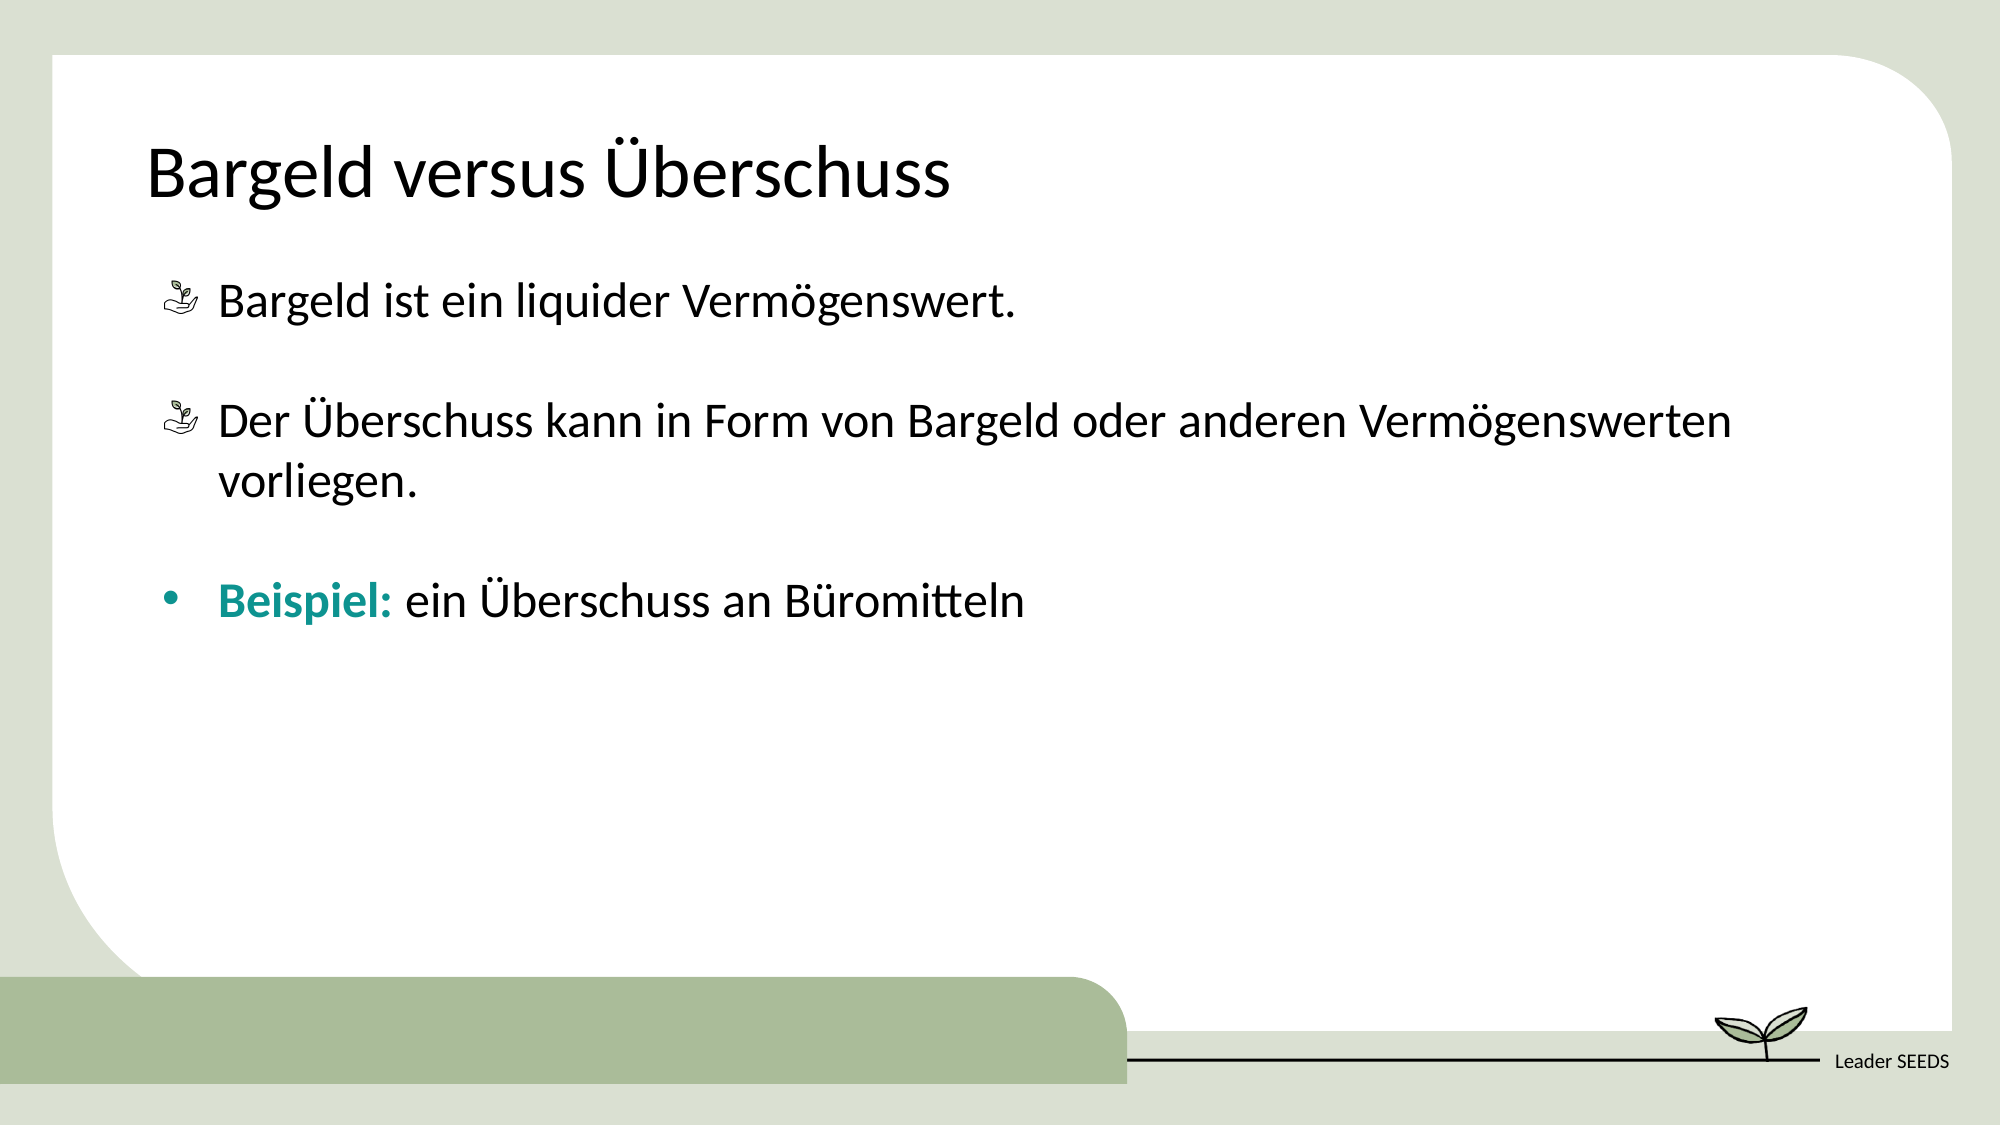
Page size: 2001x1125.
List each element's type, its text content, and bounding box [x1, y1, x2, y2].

text_box Bargeld ist ein liquider Vermögenswert. Der Überschuss kann in Form von Bargeld oder anderen Vermögenswerten vorliegen. Beispiel: ein Überschuss an Büromitteln [147, 259, 1853, 755]
picture [162, 399, 200, 435]
list Bargeld versus Überschuss [130, 124, 1869, 260]
picture [162, 279, 200, 315]
